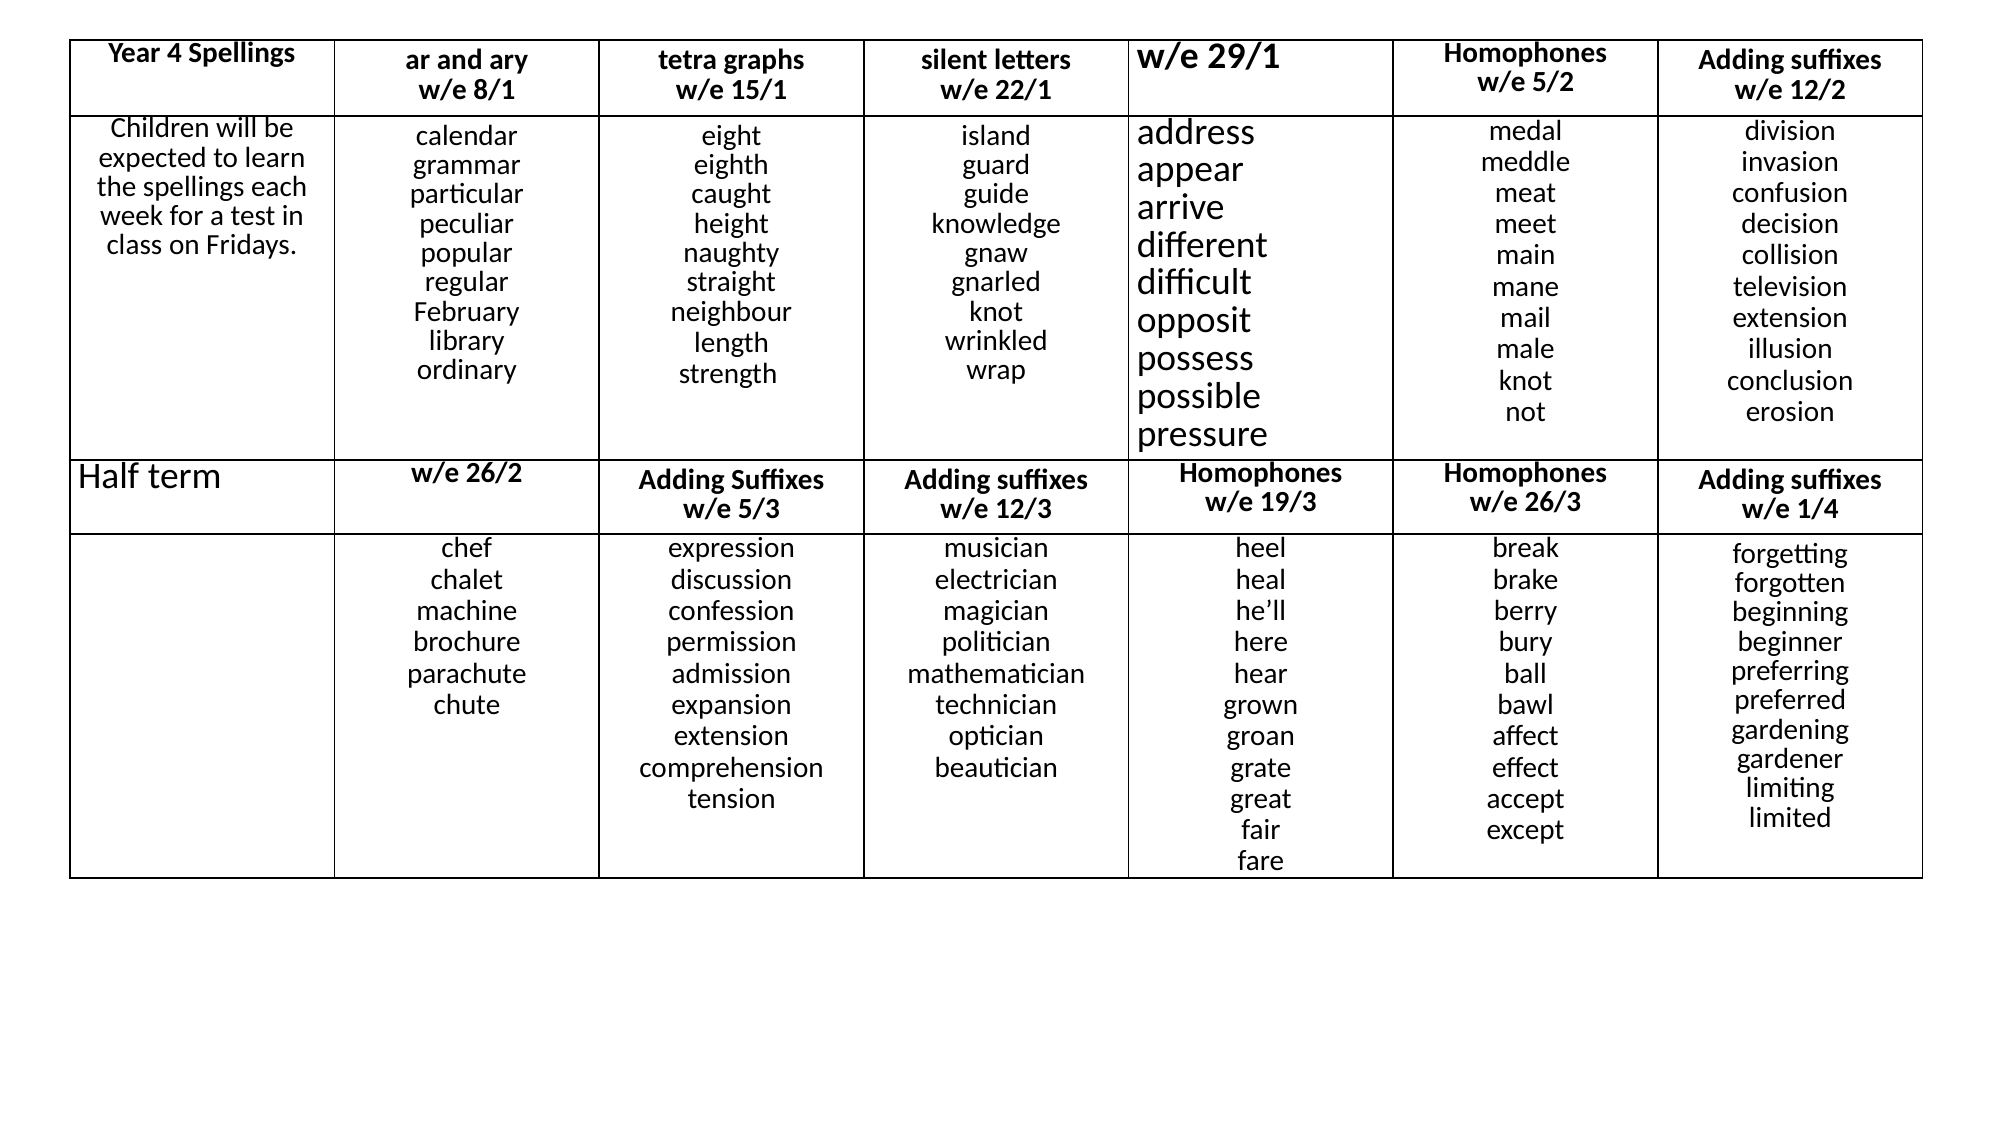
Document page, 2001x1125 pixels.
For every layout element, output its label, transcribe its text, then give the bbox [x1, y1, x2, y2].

table_cell expression discussion confession permission admission expansion extension comprehension tension [600, 535, 863, 877]
table_header silent letters w/e 22/1 [865, 41, 1128, 115]
table_header ar and ary w/e 8/1 [335, 41, 598, 115]
table_header Adding suffixes w/e 12/2 [1659, 41, 1922, 115]
table_cell Adding suffixes w/e 1/4 [1659, 461, 1922, 533]
table_cell Half term [71, 461, 334, 533]
table_cell chef chalet machine brochure parachute chute [335, 535, 598, 877]
table_cell heel heal he’ll here hear grown groan grate great fair fare [1129, 535, 1392, 877]
table_cell w/e 26/2 [335, 461, 598, 533]
table_cell medal meddle meat meet main mane mail male knot not [1394, 117, 1657, 459]
table_header w/e 29/1 [1129, 41, 1392, 115]
table_cell island guard guide knowledge gnaw gnarled knot wrinkled wrap [865, 117, 1128, 459]
table_cell forgetting forgotten beginning beginner preferring preferred gardening gardener limiting limited [1659, 535, 1922, 877]
table_cell Homophones w/e 26/3 [1394, 461, 1657, 533]
table_header Homophones w/e 5/2 [1394, 41, 1657, 115]
table_cell Children will be expected to learn the spellings each week for a test in class on Fridays. [71, 117, 334, 459]
table_cell eight eighth caught height naughty straight neighbour length strength [600, 117, 863, 459]
table_cell break brake berry bury ball bawl affect effect accept except [1394, 535, 1657, 877]
table_cell Adding Suffixes w/e 5/3 [600, 461, 863, 533]
table_cell address appear arrive different difficult opposit possess possible pressure [1129, 117, 1392, 459]
table_header Year 4 Spellings [71, 41, 334, 115]
table_cell calendar grammar particular peculiar popular regular February library ordinary [335, 117, 598, 459]
table_cell musician electrician magician politician mathematician technician optician beautician [865, 535, 1128, 877]
table_cell division invasion confusion decision collision television extension illusion conclusion erosion [1659, 117, 1922, 459]
table_cell [71, 535, 334, 877]
table_cell Adding suffixes w/e 12/3 [865, 461, 1128, 533]
table_cell Homophones w/e 19/3 [1129, 461, 1392, 533]
table_header tetra graphs w/e 15/1 [600, 41, 863, 115]
